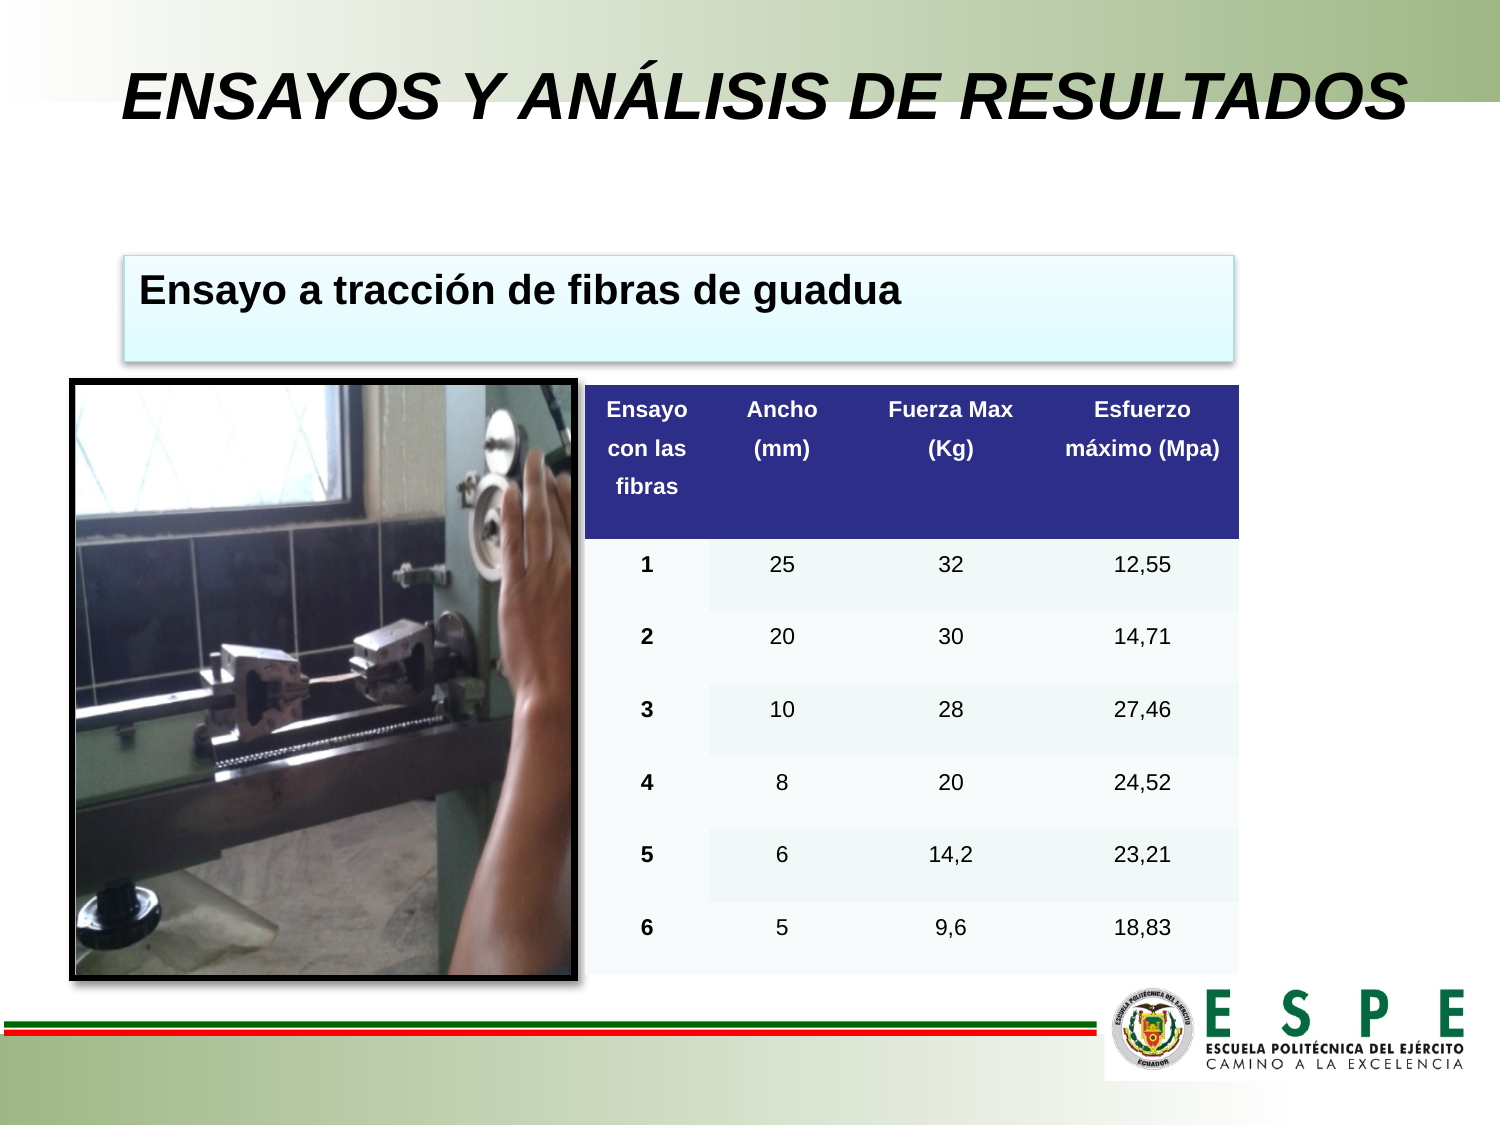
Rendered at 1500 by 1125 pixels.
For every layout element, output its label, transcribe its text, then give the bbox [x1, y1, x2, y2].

table_header Fuerza Max (Kg) [855, 385, 1047, 539]
table_cell 6 [585, 902, 709, 975]
table_header Esfuerzo máximo (Mpa) [1047, 385, 1239, 539]
table_cell 6 [709, 829, 855, 902]
table_cell 10 [709, 684, 855, 757]
table_header Ensayo con las fibras [585, 385, 709, 539]
table_cell 4 [623, 757, 709, 829]
picture [27, 385, 619, 975]
table_cell 24,52 [1047, 757, 1239, 829]
table_cell 28 [855, 684, 1047, 757]
list Ensayo a tracción de fibras de guadua [123, 255, 1235, 362]
table_cell 5 [709, 902, 855, 975]
table_cell 32 [855, 539, 1047, 611]
table_cell 5 [623, 829, 709, 902]
table_cell 1 [623, 539, 709, 611]
table_cell 12,55 [1047, 539, 1239, 611]
table_cell 2 [623, 611, 709, 684]
table_cell 27,46 [1047, 684, 1239, 757]
picture [1104, 976, 1483, 1081]
table_cell 3 [623, 684, 709, 757]
title ENSAYOS Y ANÁLISIS DE RESULTADOS [75, 45, 1425, 233]
table_cell 8 [709, 757, 855, 829]
table_cell 25 [709, 539, 855, 611]
table_cell 14,71 [1047, 611, 1239, 684]
table_cell 14,2 [855, 829, 1047, 902]
table_cell 23,21 [1047, 829, 1239, 902]
table_cell 18,83 [1047, 902, 1239, 975]
table_cell 9,6 [855, 902, 1047, 975]
table_header Ancho (mm) [709, 385, 855, 539]
table_cell 20 [709, 611, 855, 684]
table_cell 20 [855, 757, 1047, 829]
table_cell 30 [855, 611, 1047, 684]
